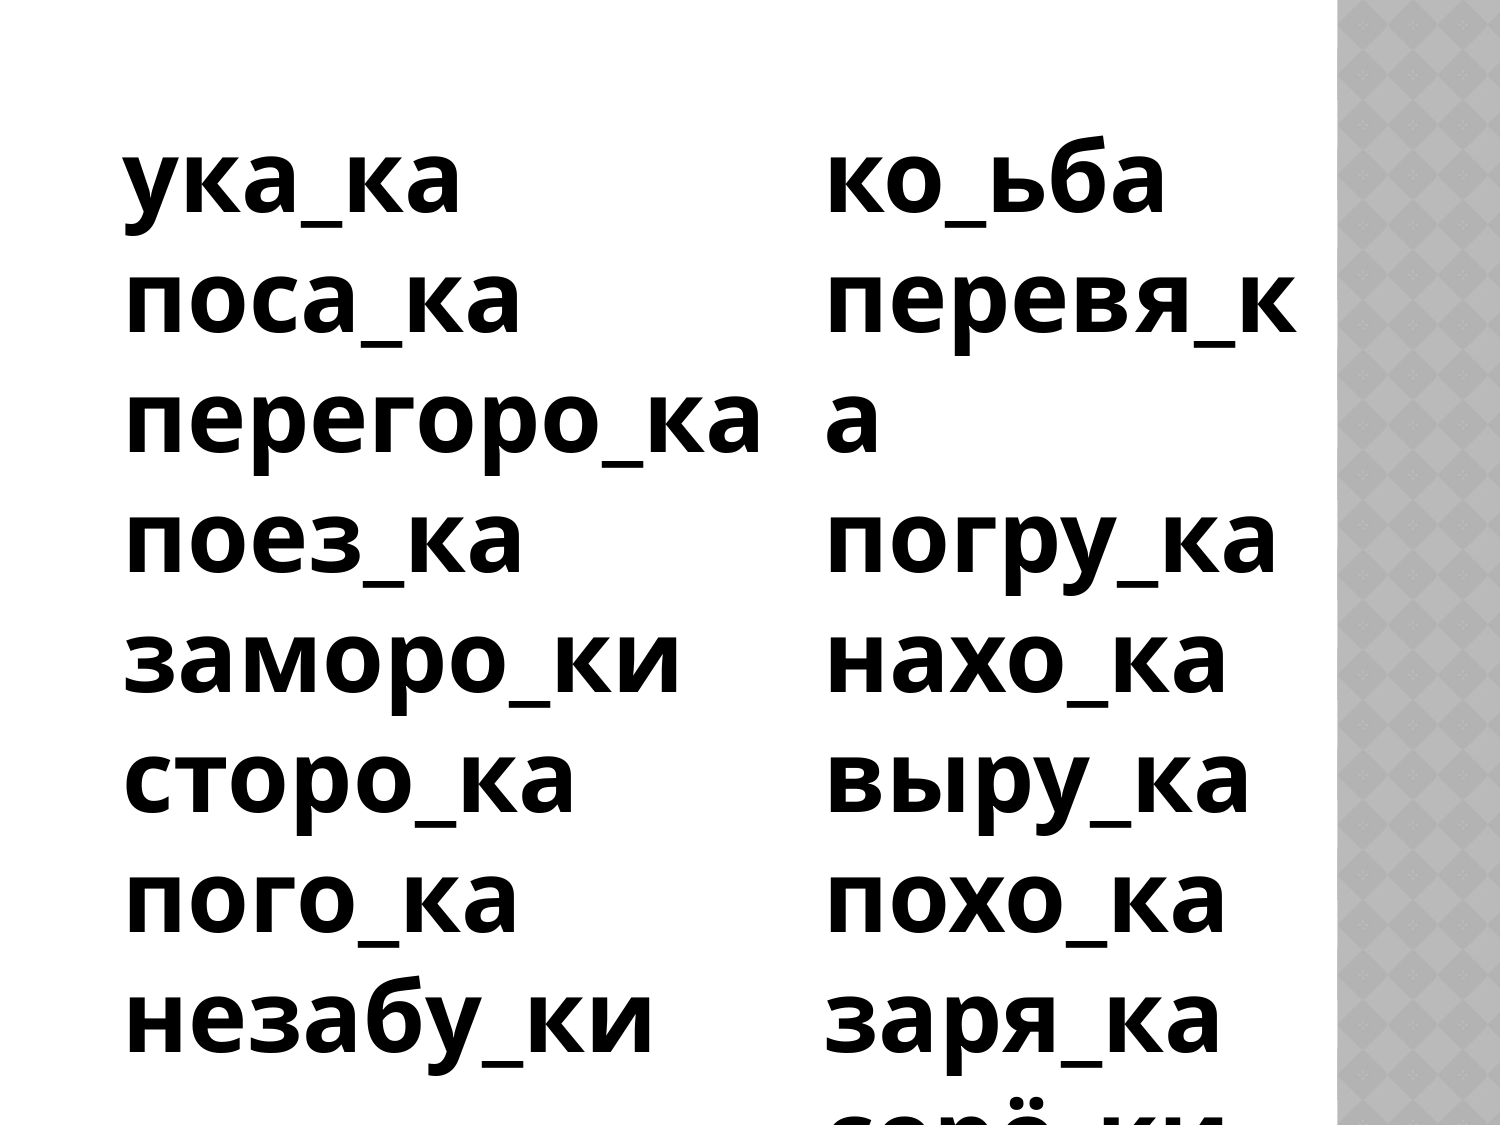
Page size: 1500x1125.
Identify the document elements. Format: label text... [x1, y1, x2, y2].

text_box ко_ьба перевя_ка погру_ка нахо_ка выру_ка похо_ка заря_ка серё_ки [808, 105, 1372, 1125]
text_box ука_ка поса_ка перегоро_ка поез_ка заморо_ки сторо_ка пого_ка незабу_ки [107, 105, 782, 1080]
